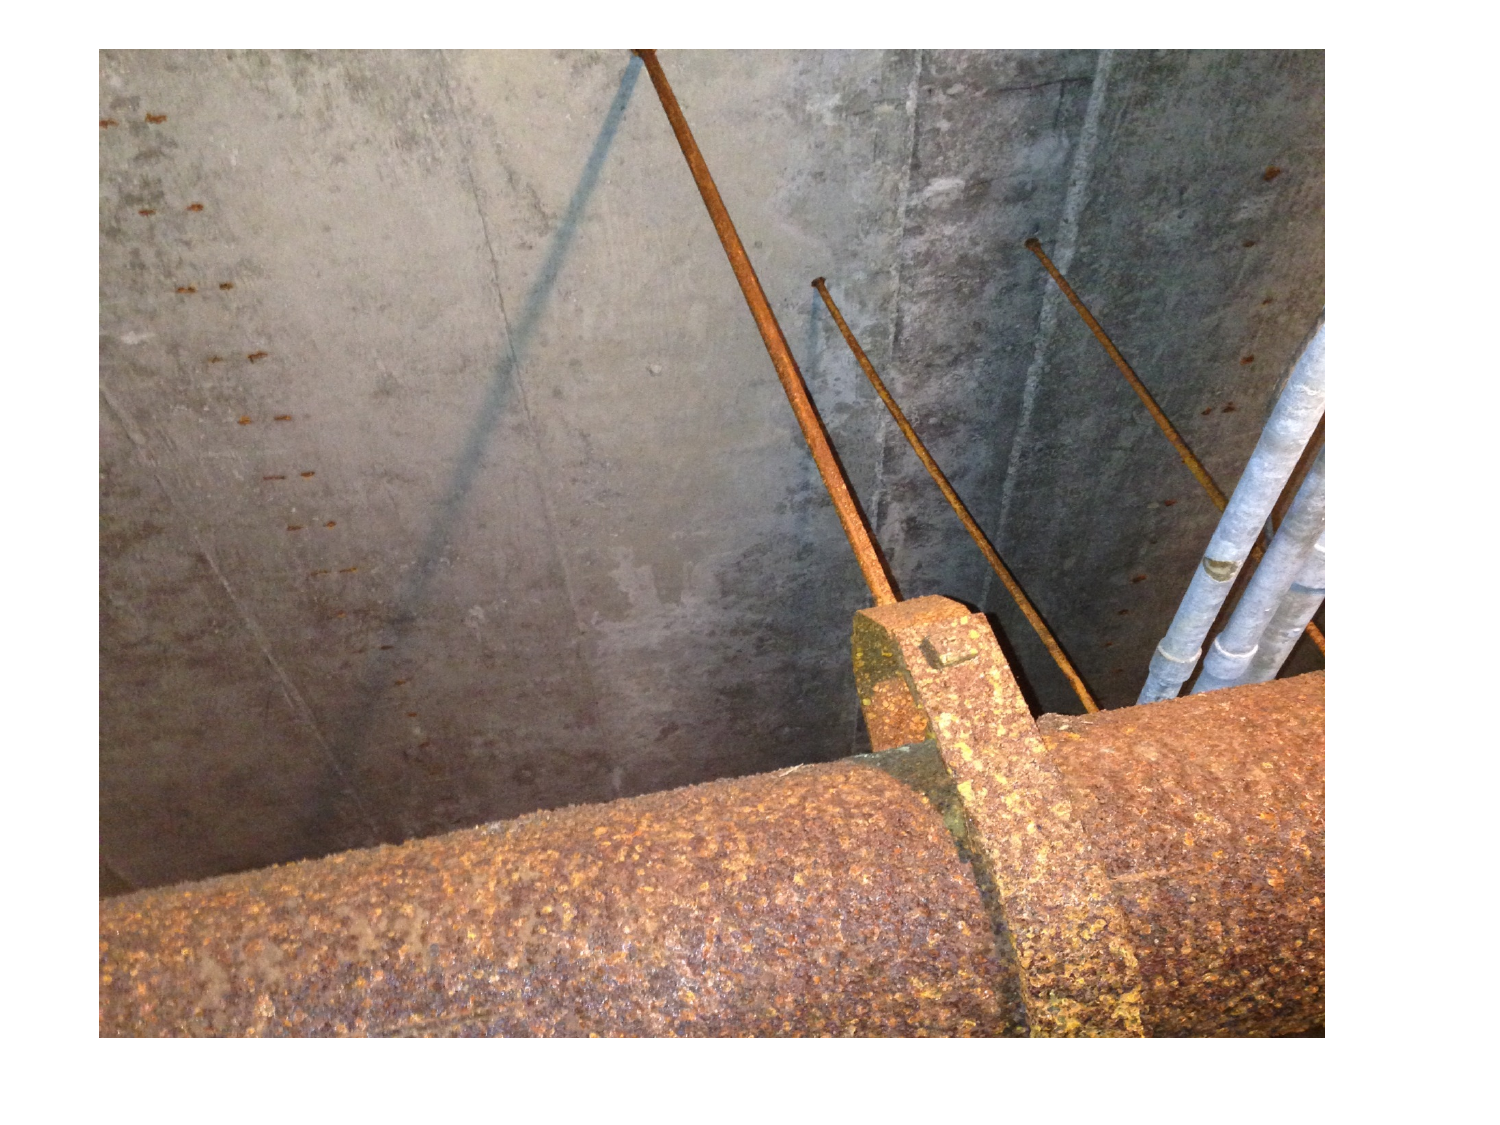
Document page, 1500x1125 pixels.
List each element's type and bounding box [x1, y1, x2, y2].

picture [99, 49, 1326, 1038]
